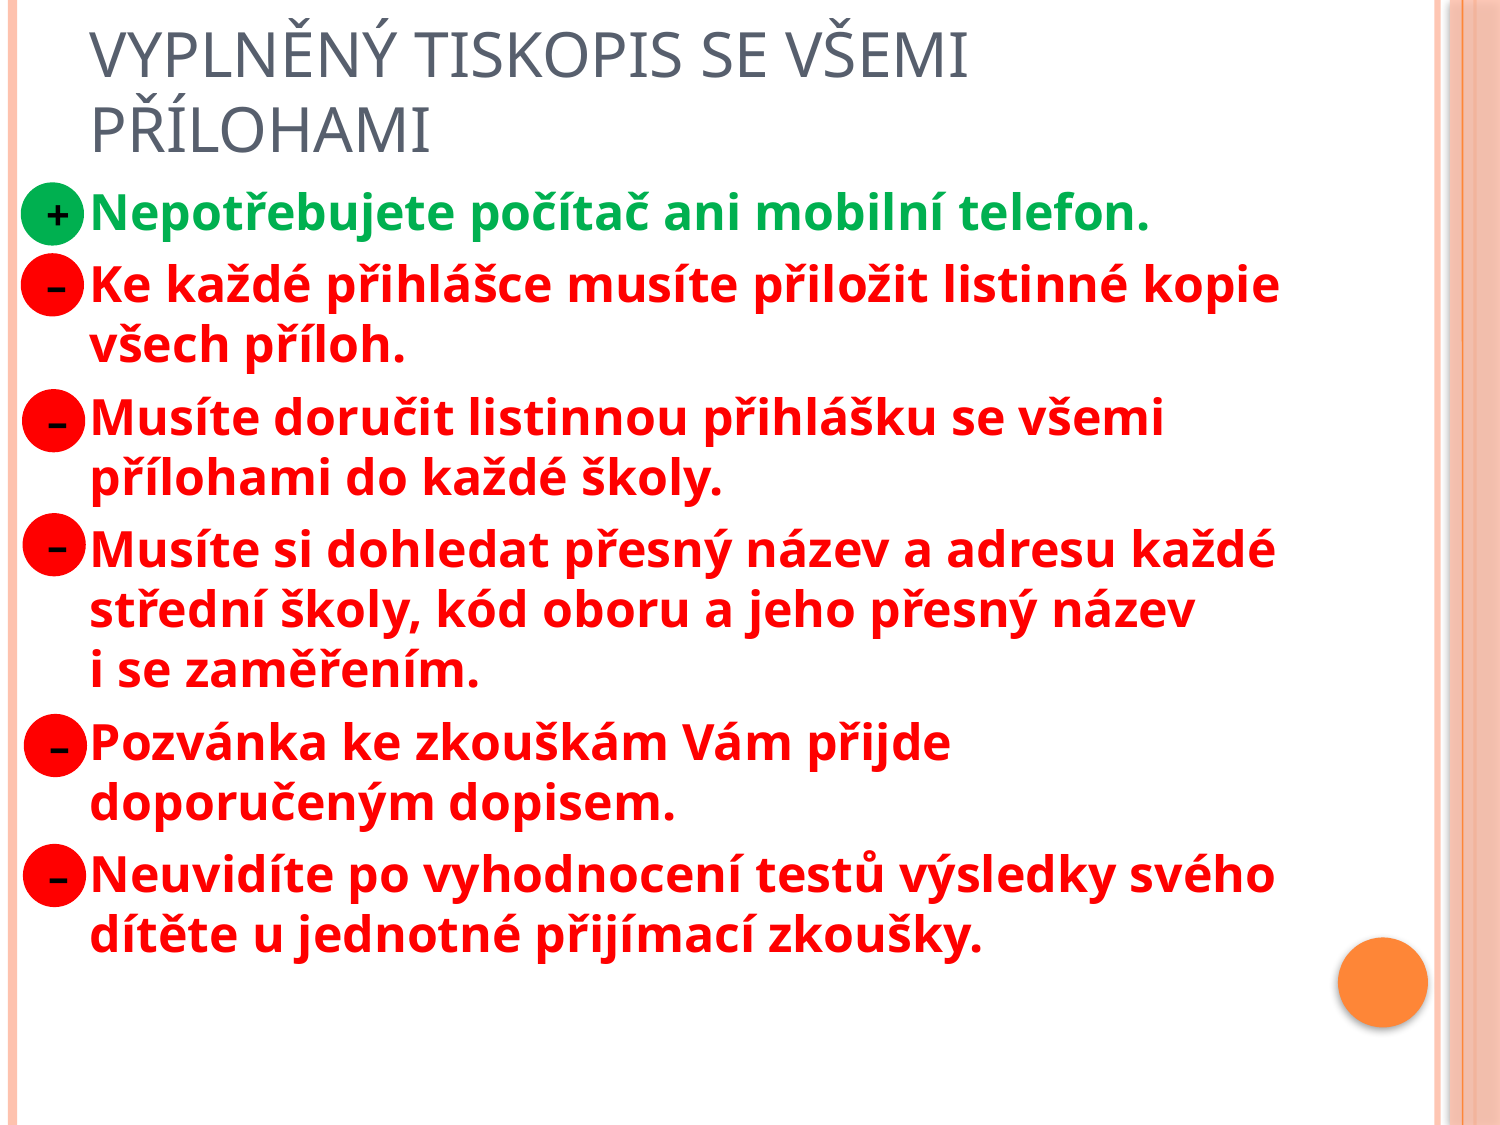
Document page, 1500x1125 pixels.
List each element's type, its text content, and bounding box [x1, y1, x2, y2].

title Vyplněný tiskopis se všemi přílohami [75, 45, 1300, 172]
text_box – [22, 843, 87, 908]
text_box + [20, 182, 85, 246]
text_box – [22, 513, 86, 577]
text_box – [22, 389, 86, 453]
list Nepotřebujete počítač ani mobilní telefon. Ke každé přihlášce musíte přiložit listinné kopie všech příloh. Musíte doručit listinnou přihlášku se všemi přílohami do každé školy. Musíte si dohledat přesný název a adresu každé střední školy, kód oboru a jeho přesný název i se zaměřením. Pozvánka ke zkouškám Vám přijde doporučeným dopisem. Neuvidíte po vyhodnocení testů výsledky svého dítěte u jednotné přijímací zkoušky. [75, 172, 1300, 1062]
text_box – [23, 713, 88, 778]
text_box – [20, 253, 85, 317]
